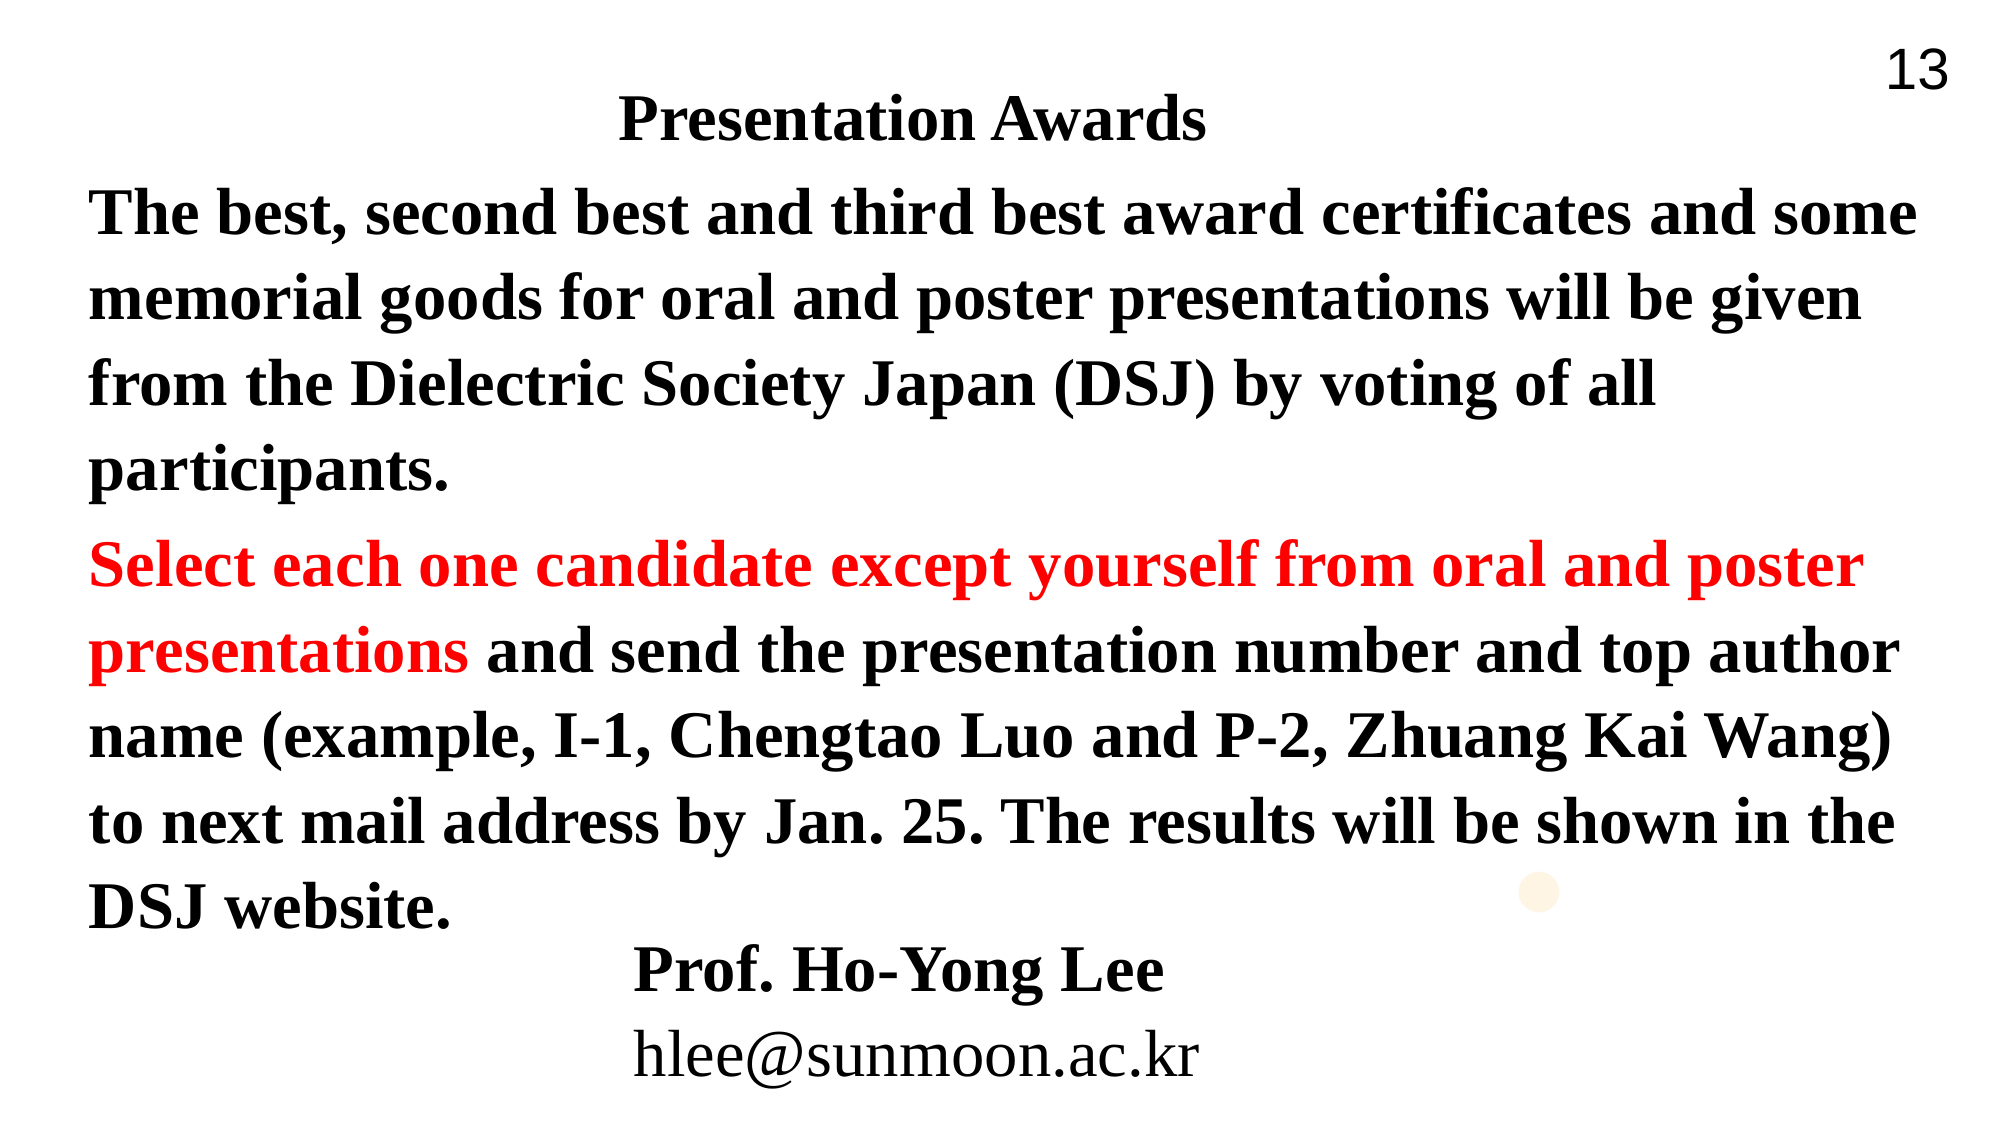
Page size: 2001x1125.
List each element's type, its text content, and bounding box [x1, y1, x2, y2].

text_box Prof. Ho-Yong Lee hlee@sunmoon.ac.kr [619, 911, 1335, 1098]
text_box Select each one candidate except yourself from oral and poster presentations and send the presentation number and top author name (example, I-1, Chengtao Luo and P-2, Zhuang Kai Wang) to next mail address by Jan. 25. The results will be shown in the DSJ website. [74, 507, 1951, 950]
text_box Presentation Awards [603, 60, 1663, 154]
text_box The best, second best and third best award certificates and some memorial goods for oral and poster presentations will be given from the Dielectric Society Japan (DSJ) by voting of all participants. [74, 154, 1951, 507]
text_box 13 [1856, 23, 1966, 110]
